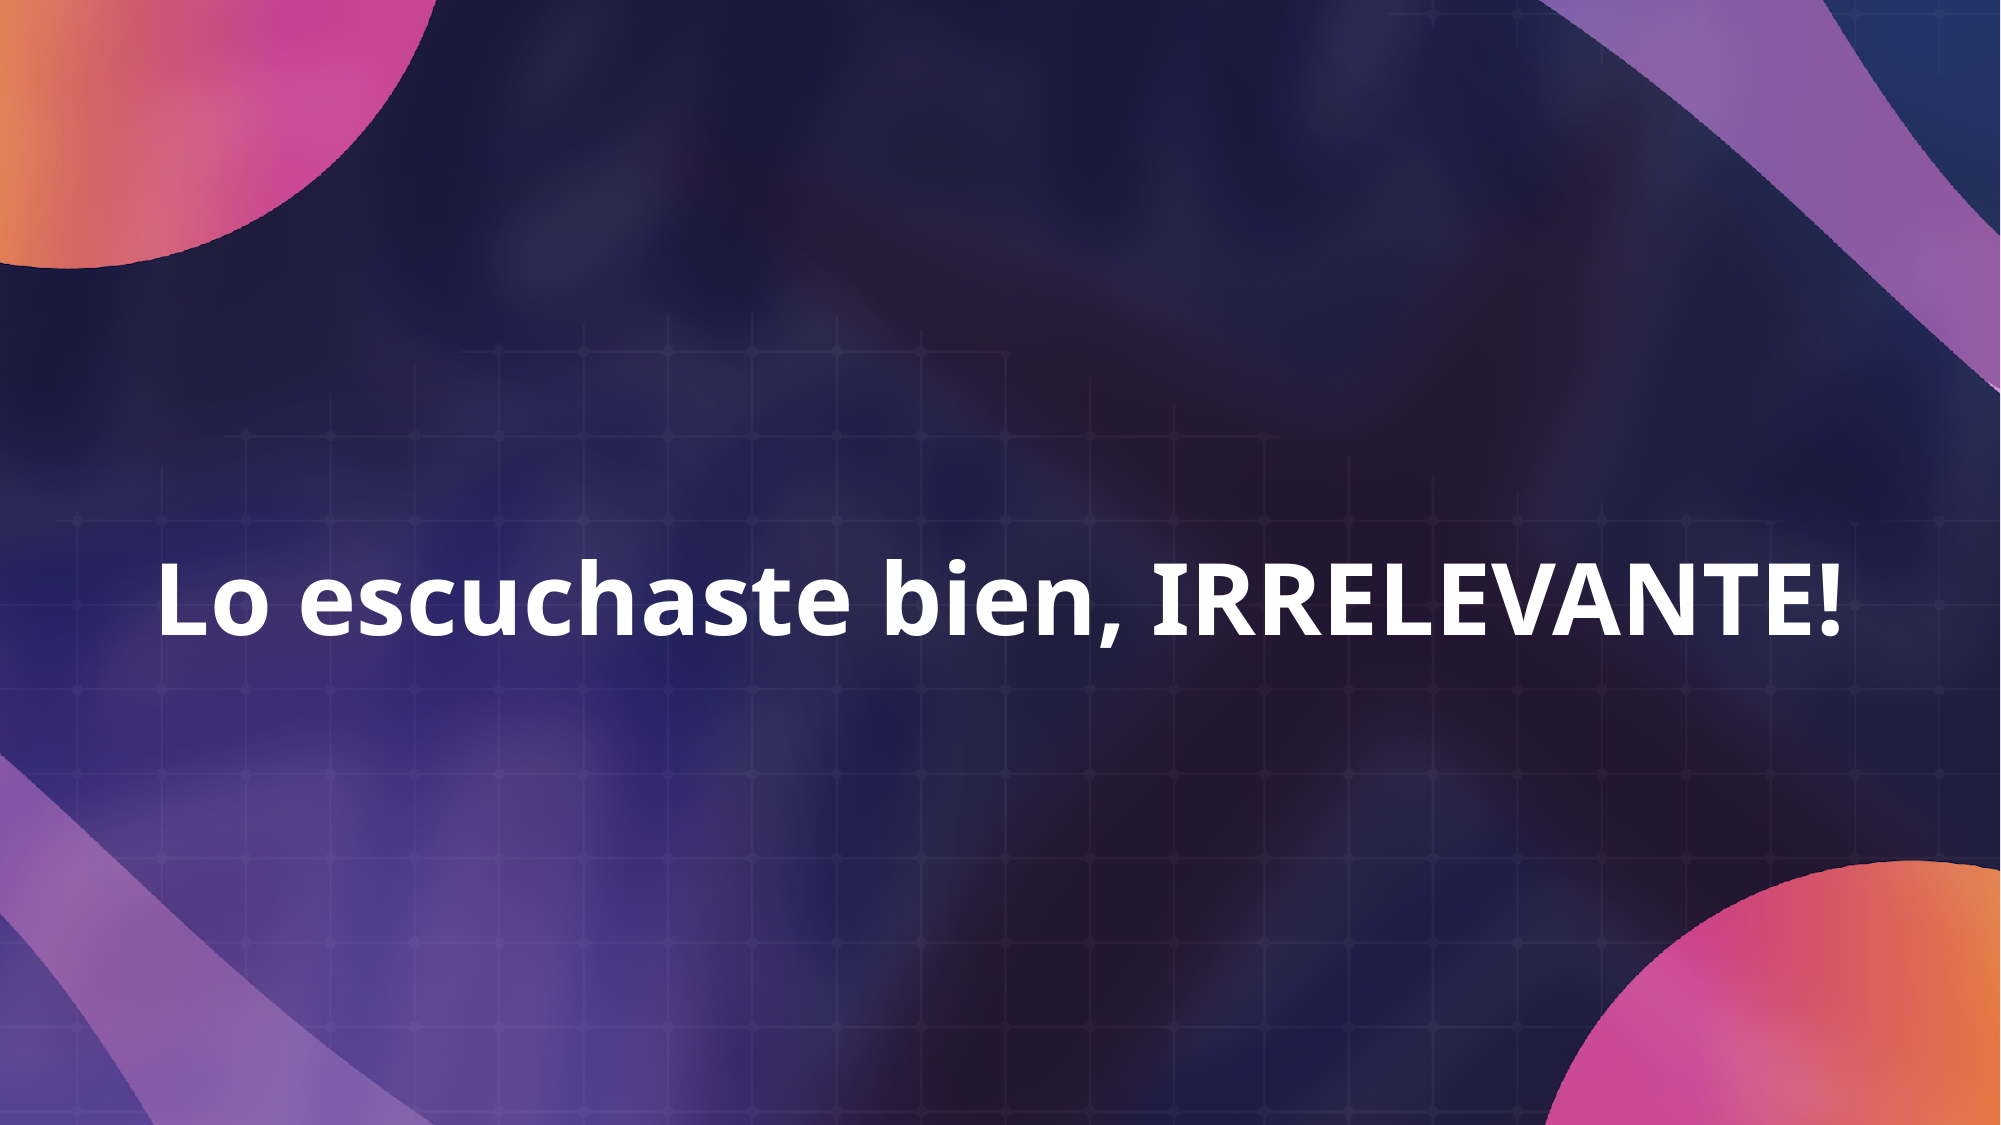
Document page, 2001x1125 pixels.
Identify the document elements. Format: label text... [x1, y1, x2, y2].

picture [0, 0, 2001, 1125]
text_box Lo escuchaste bien, IRRELEVANTE! [137, 254, 1863, 870]
